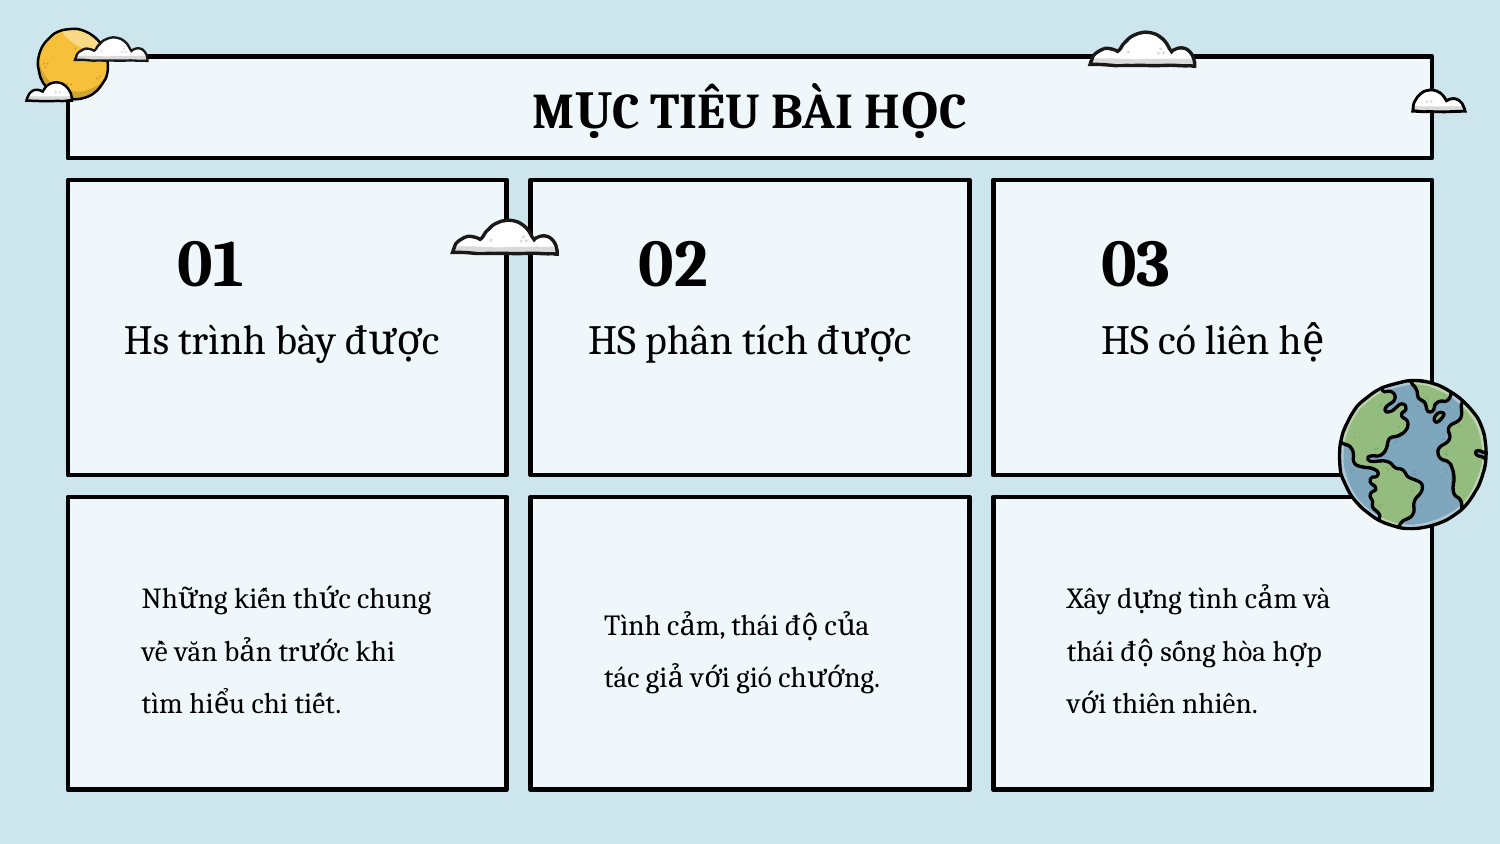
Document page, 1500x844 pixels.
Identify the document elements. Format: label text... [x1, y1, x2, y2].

title 02 [581, 210, 766, 309]
title HS có liên hệ [1044, 308, 1382, 369]
title 01 [118, 210, 303, 309]
subtitle Tình cảm, thái độ của tác giả với gió chướng. [581, 522, 919, 759]
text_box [1410, 88, 1468, 114]
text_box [1338, 379, 1488, 530]
title HS phân tích được [581, 308, 919, 369]
subtitle Những kiến thức chung về văn bản trước khi tìm hiểu chi tiết. [118, 522, 456, 759]
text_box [1087, 30, 1197, 69]
title MỤC TIÊU BÀI HỌC [118, 78, 1382, 154]
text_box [449, 218, 560, 257]
title Hs trình bày được [113, 308, 451, 369]
subtitle Xây dựng tình cảm và thái độ sống hòa hợp với thiên nhiên. [1044, 522, 1382, 759]
title 03 [1044, 210, 1229, 309]
